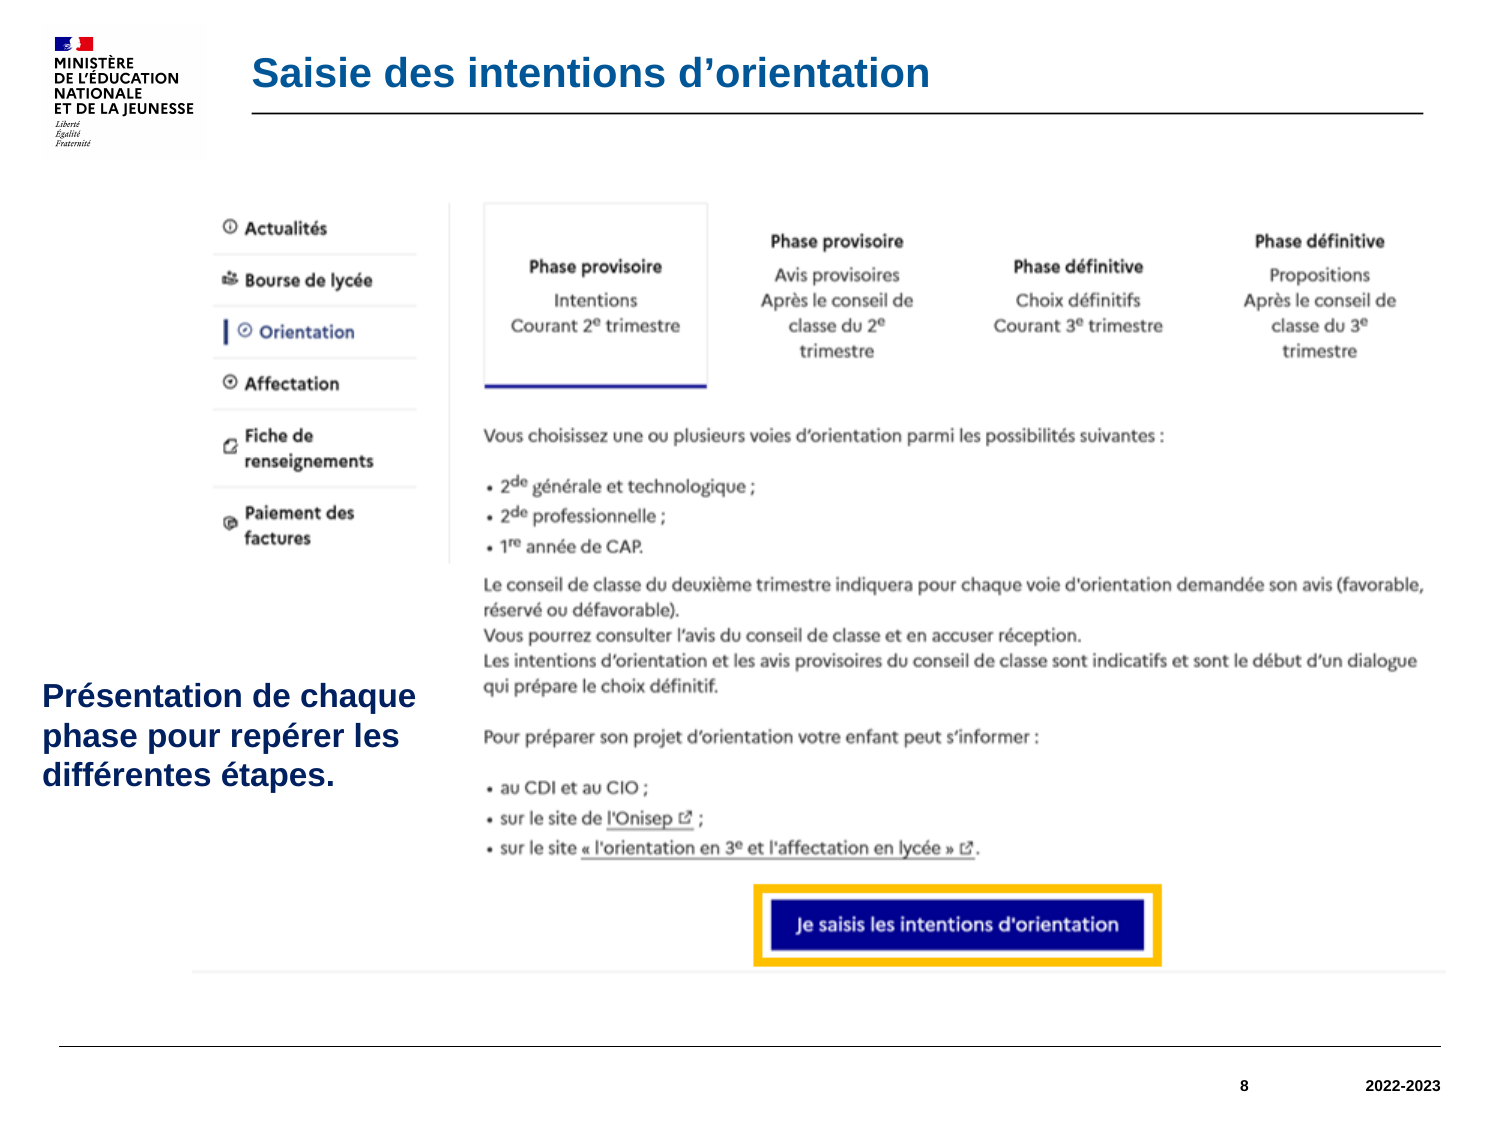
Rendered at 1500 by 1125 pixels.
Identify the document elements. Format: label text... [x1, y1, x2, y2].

slide_number 2022-2023 [1249, 1046, 1441, 1125]
slide_number 8 [1027, 1046, 1249, 1125]
picture [41, 23, 207, 160]
text_box Présentation de chaque phase pour repérer les différentes étapes. [25, 608, 186, 860]
picture [192, 180, 1447, 979]
text_box Saisie des intentions d’orientation [251, 42, 1424, 114]
